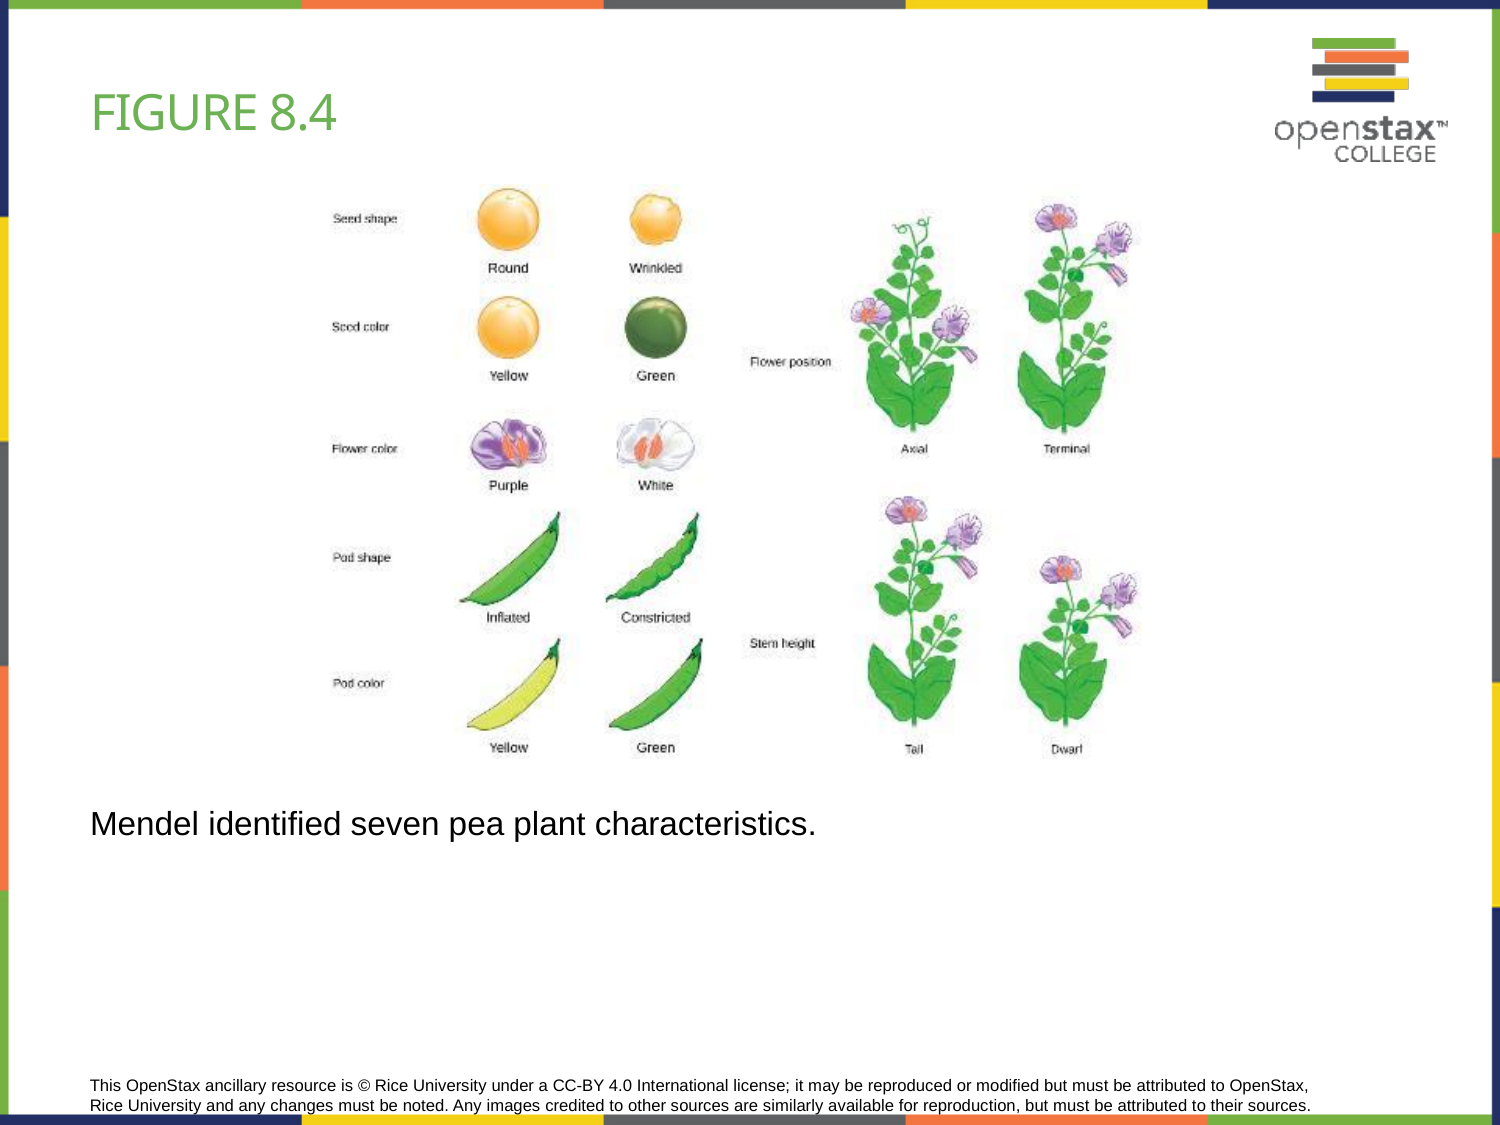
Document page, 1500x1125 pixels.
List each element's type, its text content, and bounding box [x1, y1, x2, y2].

picture [0, 0, 1500, 1125]
list Mendel identified seven pea plant characteristics. [75, 794, 1398, 986]
text_box This OpenStax ancillary resource is © Rice University under a CC-BY 4.0 International license; it may be reproduced or modified but must be attributed to OpenStax, Rice University and any changes must be noted. Any images credited to other sources are similarly available for reproduction, but must be attributed to their sources. [75, 1067, 1336, 1114]
title Figure 8.4 [75, 39, 1273, 148]
